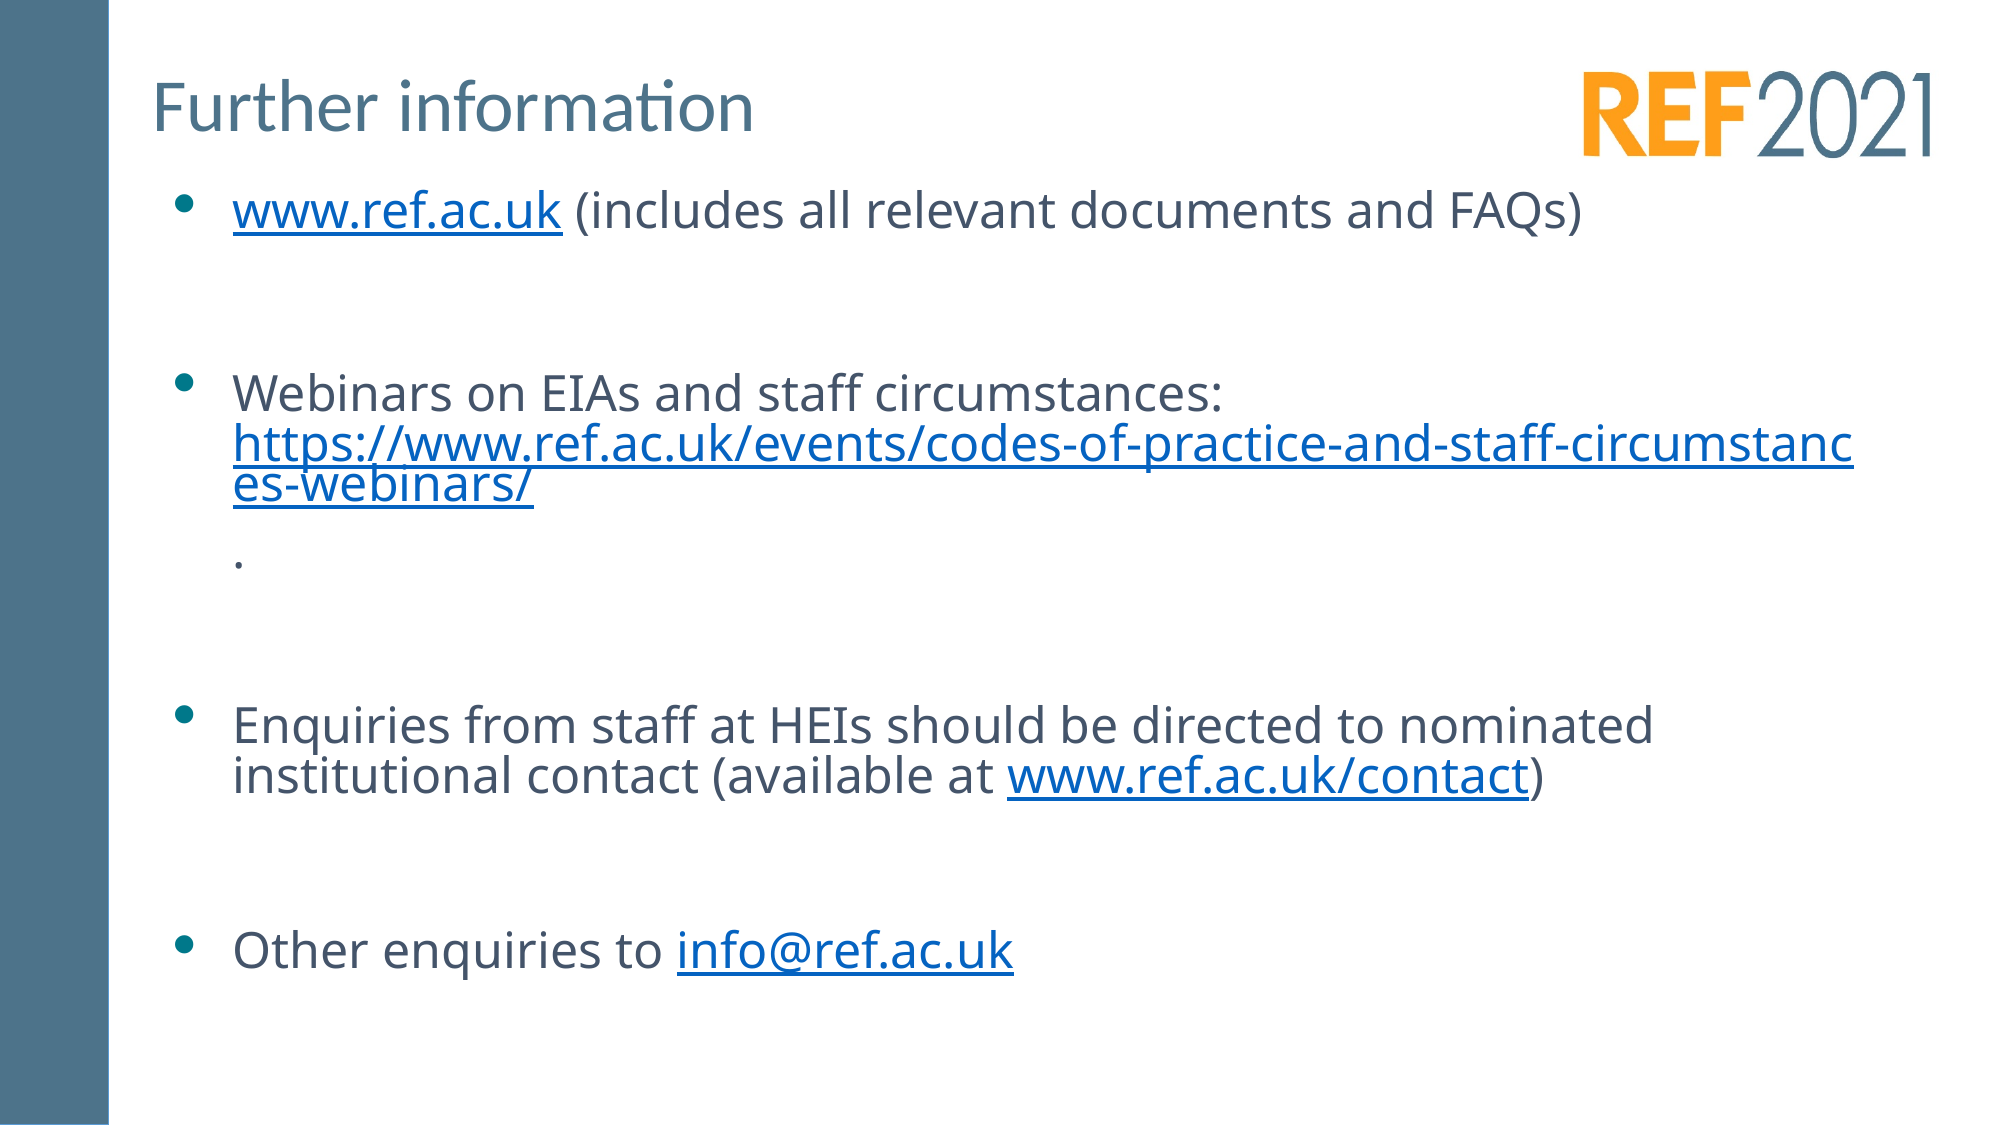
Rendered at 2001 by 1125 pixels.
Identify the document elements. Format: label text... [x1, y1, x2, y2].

text_box [0, 0, 109, 1125]
text_box www.ref.ac.uk (includes all relevant documents and FAQs) Webinars on EIAs and staff circumstances: https://www.ref.ac.uk/events/codes-of-practice-and-staff-circumstances-webinars/. Enquiries from staff at HEIs should be directed to nominated institutional contact (available at www.ref.ac.uk/contact) Other enquiries to info@ref.ac.uk [157, 180, 1886, 954]
text_box Further information [137, 59, 1579, 278]
picture [1578, 59, 1945, 171]
